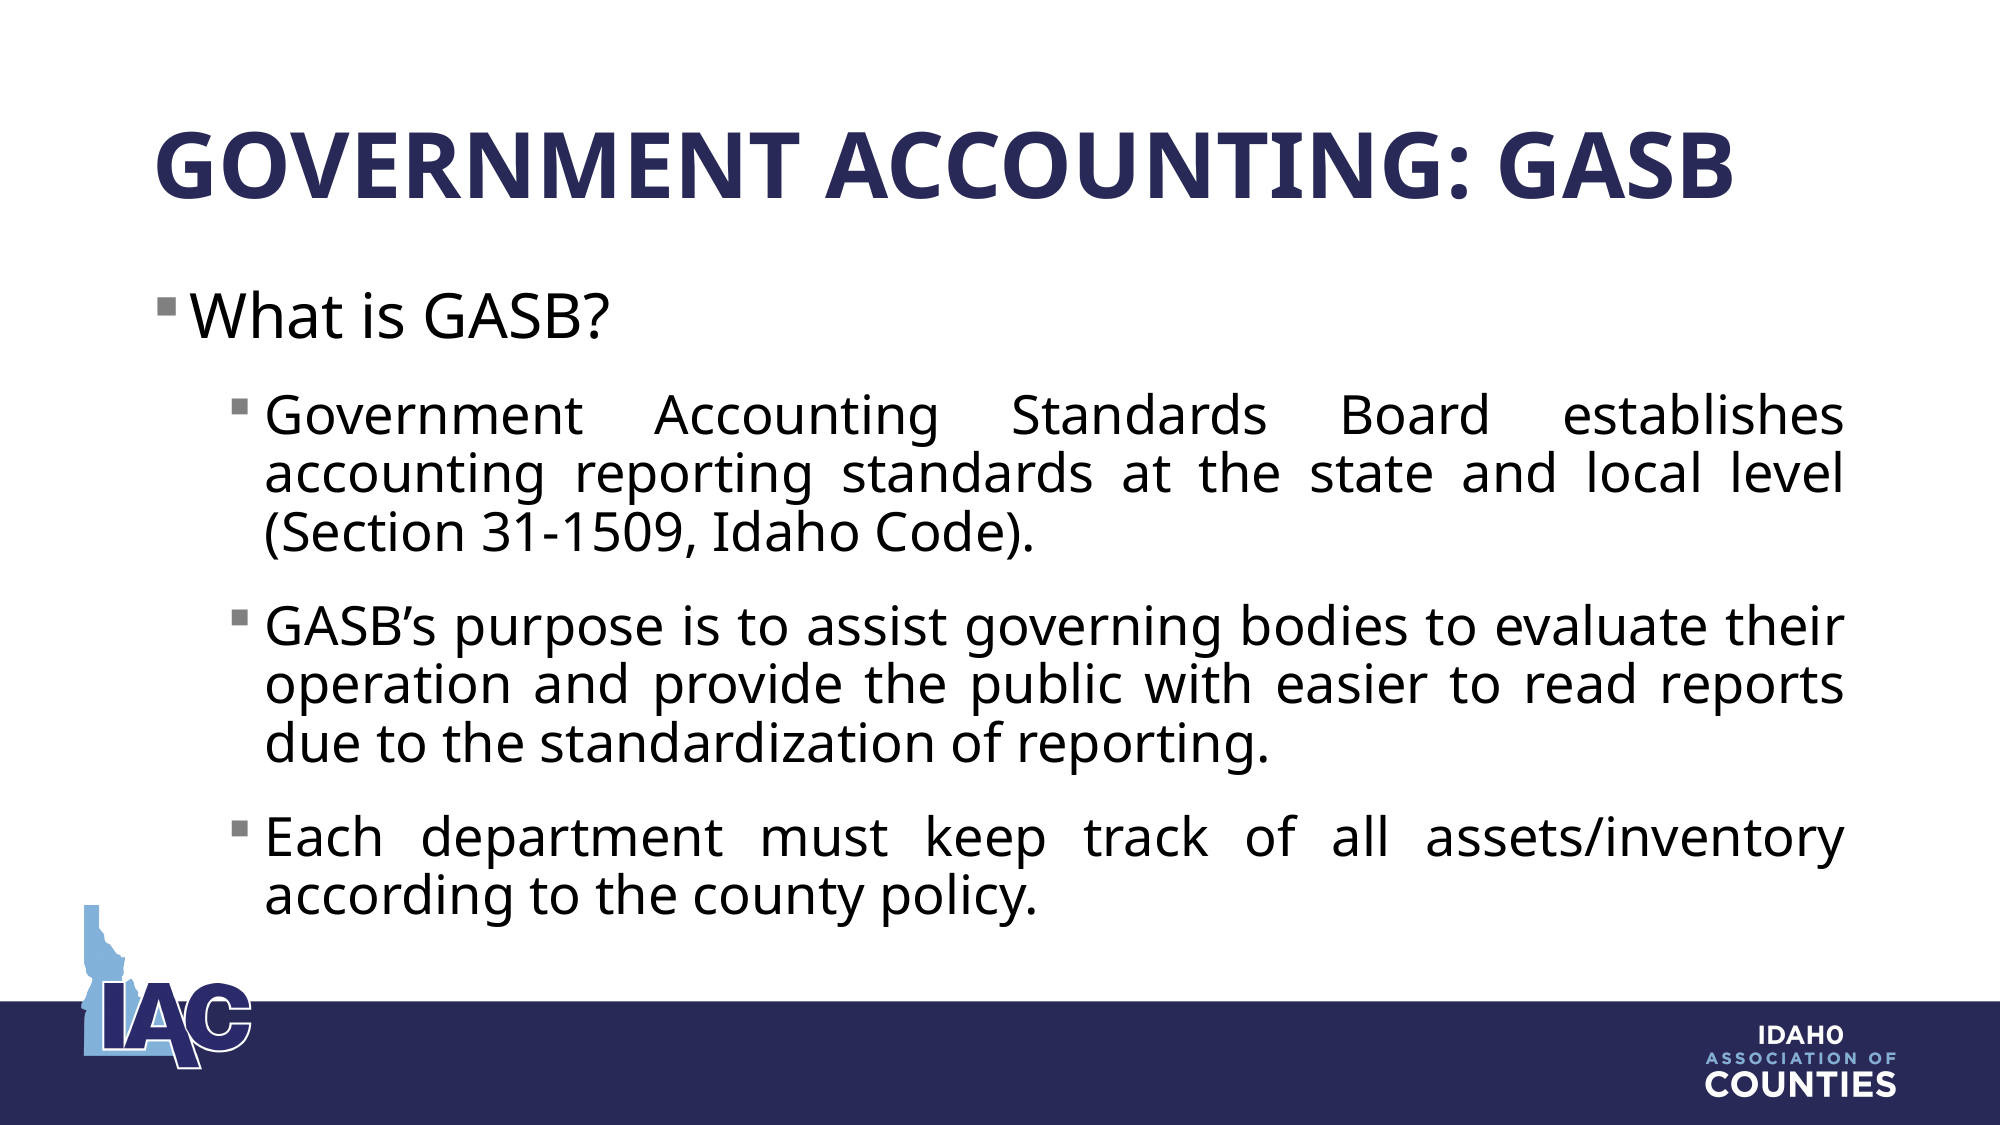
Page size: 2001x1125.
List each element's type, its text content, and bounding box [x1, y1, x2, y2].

title Government Accounting: GASB [137, 59, 1863, 277]
picture [1695, 988, 1909, 1125]
list What is GASB? Government Accounting Standards Board establishes accounting reporting standards at the state and local level (Section 31-1509, Idaho Code). GASB’s purpose is to assist governing bodies to evaluate their operation and provide the public with easier to read reports due to the standardization of reporting. Each department must keep track of all assets/inventory according to the county policy. [137, 277, 1863, 992]
picture [61, 885, 261, 1093]
